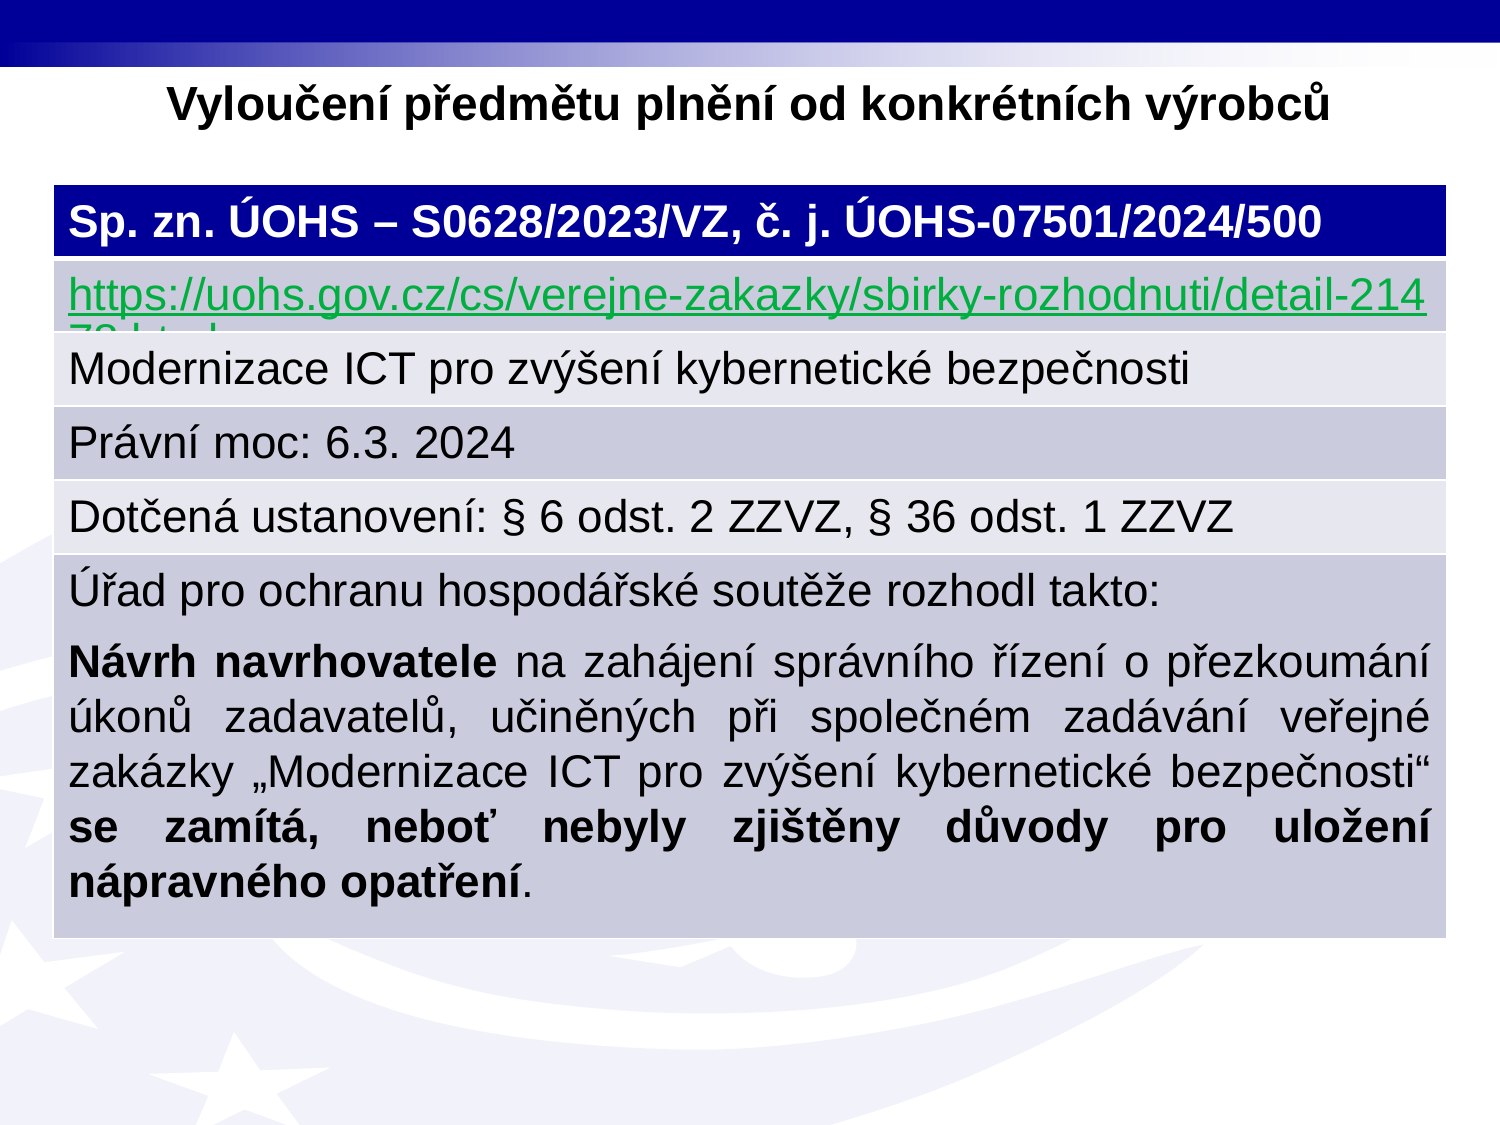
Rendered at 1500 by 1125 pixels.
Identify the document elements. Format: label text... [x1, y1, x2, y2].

table_header Sp. zn. ÚOHS – S0628/2023/VZ, č. j. ÚOHS-07501/2024/500 [54, 185, 1446, 256]
title Vyloučení předmětu plnění od konkrétních výrobců [29, 66, 1471, 257]
table_cell Právní moc: 6.3. 2024 [54, 407, 1446, 479]
table_cell Modernizace ICT pro zvýšení kybernetické bezpečnosti [54, 333, 1446, 405]
table_cell Úřad pro ochranu hospodářské soutěže rozhodl takto: Návrh navrhovatele na zahájení správního řízení o přezkoumání úkonů zadavatelů, učiněných při společném zadávání veřejné zakázky „Modernizace ICT pro zvýšení kybernetické bezpečnosti“ se zamítá, neboť nebyly zjištěny důvody pro uložení nápravného opatření. [54, 555, 1446, 938]
table_cell https://uohs.gov.cz/cs/verejne-zakazky/sbirky-rozhodnuti/detail-21478.html [54, 261, 1446, 331]
table_cell Dotčená ustanovení: § 6 odst. 2 ZZVZ, § 36 odst. 1 ZZVZ [54, 481, 1446, 553]
